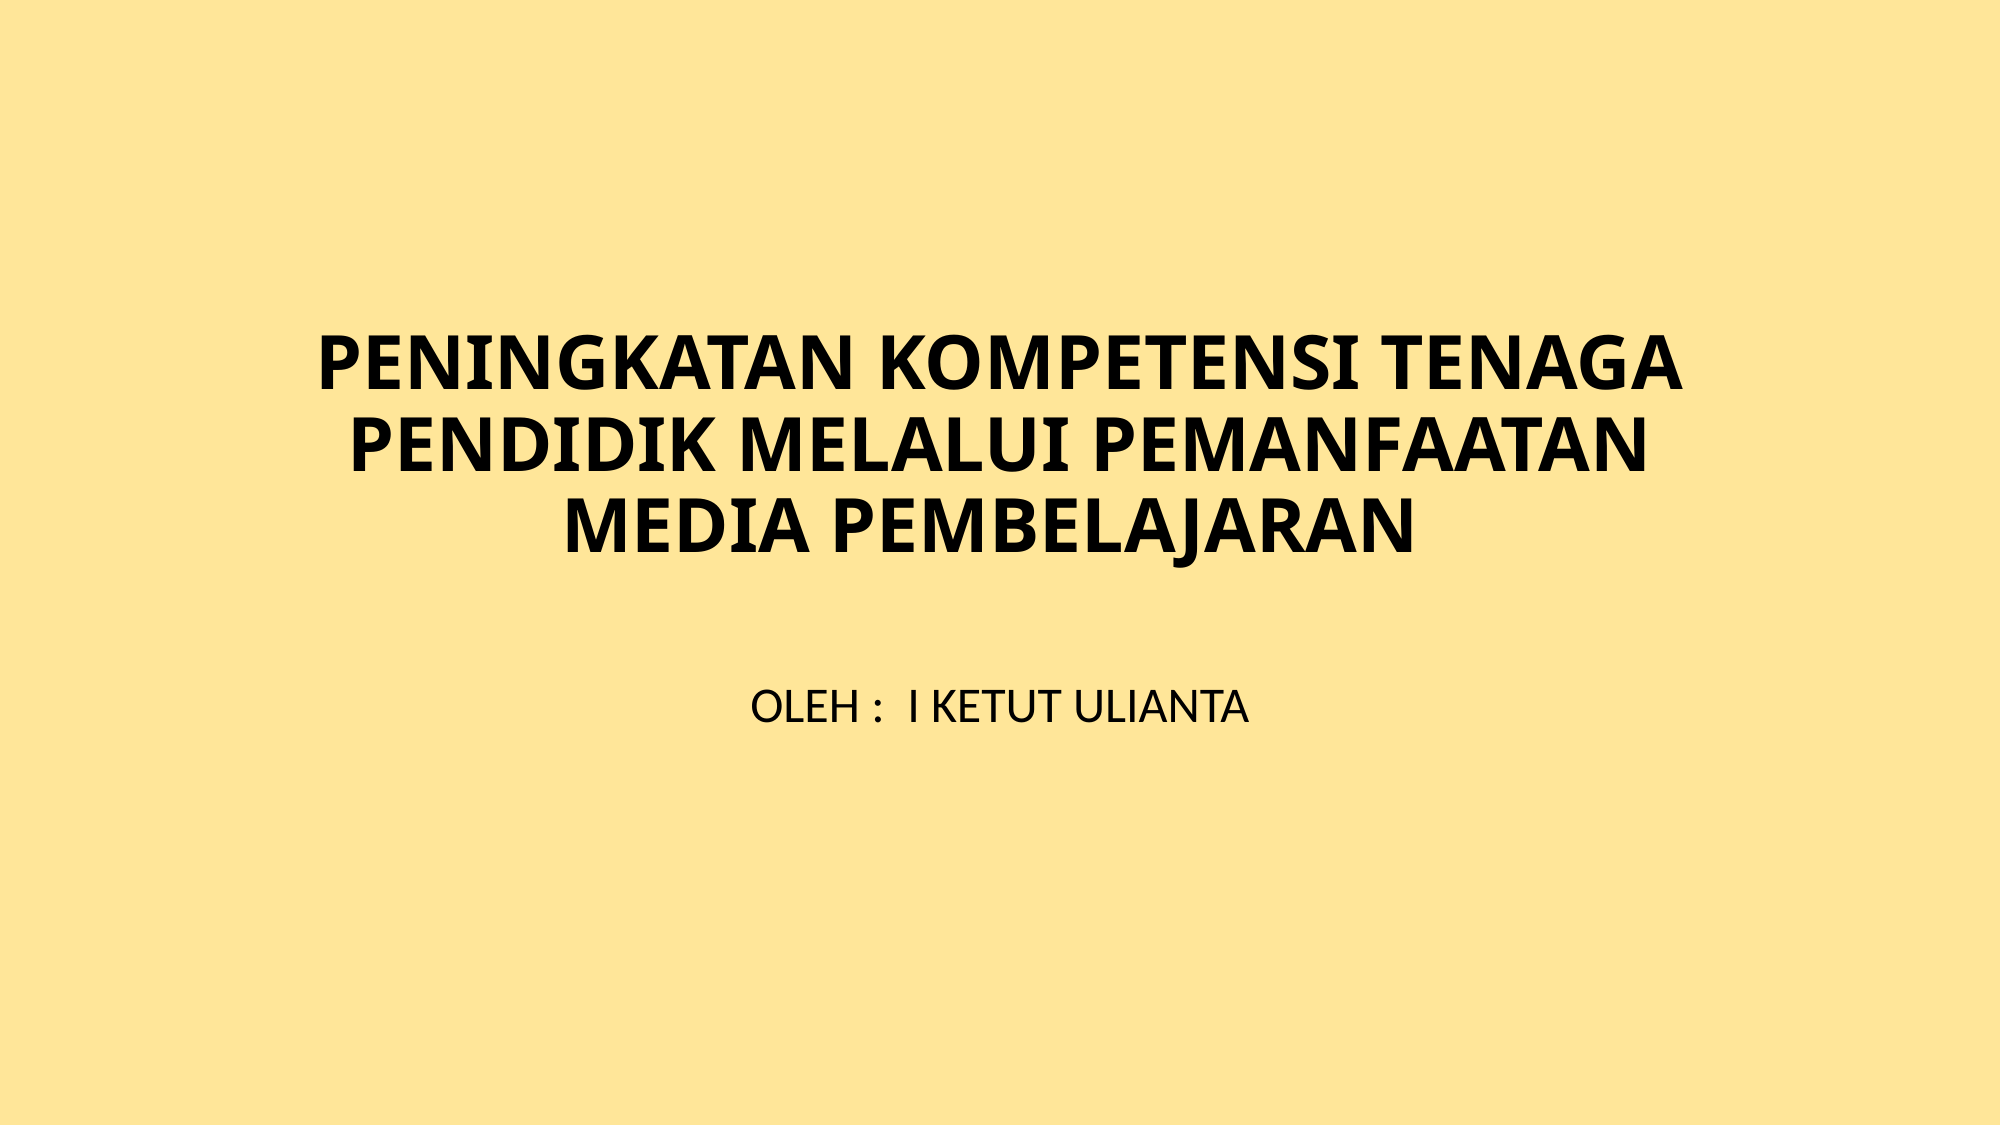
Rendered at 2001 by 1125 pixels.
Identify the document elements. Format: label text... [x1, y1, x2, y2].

title PENINGKATAN KOMPETENSI TENAGA PENDIDIK MELALUI PEMANFAATAN MEDIA PEMBELAJARAN [249, 184, 1750, 576]
subtitle OLEH : I KETUT ULIANTA [249, 590, 1750, 863]
